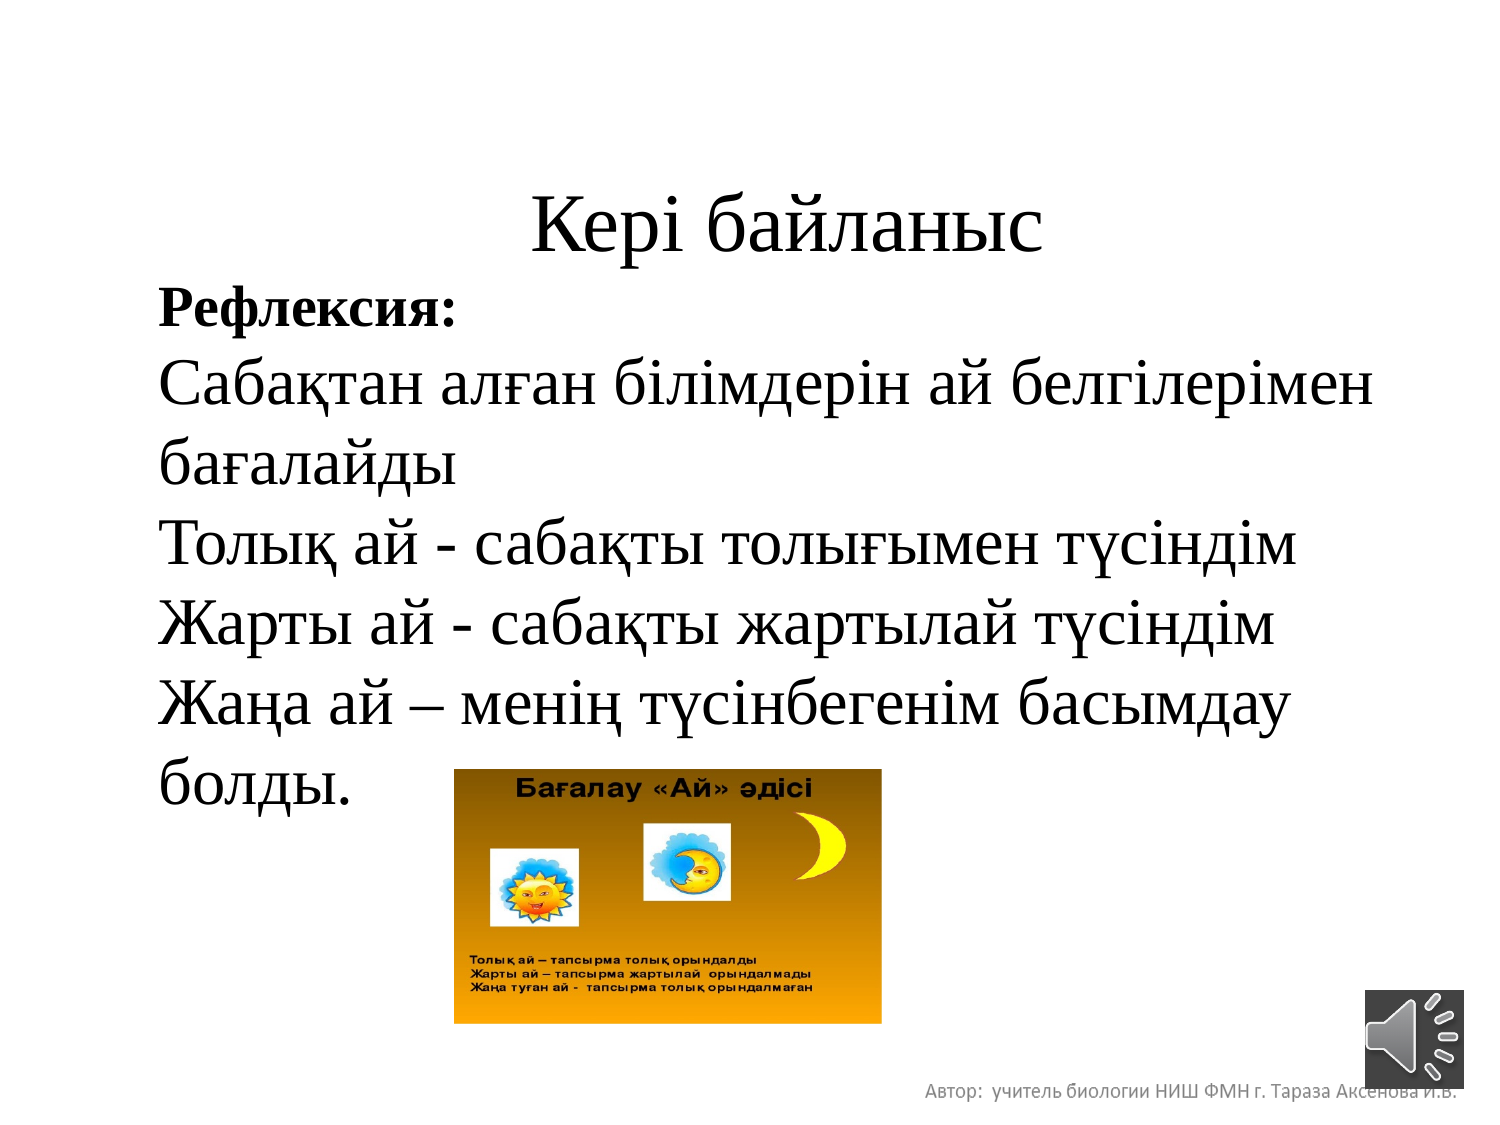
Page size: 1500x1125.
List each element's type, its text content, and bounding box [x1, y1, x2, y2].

text_box Кері байланыс Рефлексия: Сабақтан алған білімдерін ай белгілерімен бағалайды Толық ай - сабақты толығымен түсіндім Жарты ай - сабақты жартылай түсіндім Жаңа ай – менің түсінбегенім басымдау болды. [143, 160, 1432, 826]
picture [881, 989, 1500, 1117]
picture [454, 768, 883, 1024]
